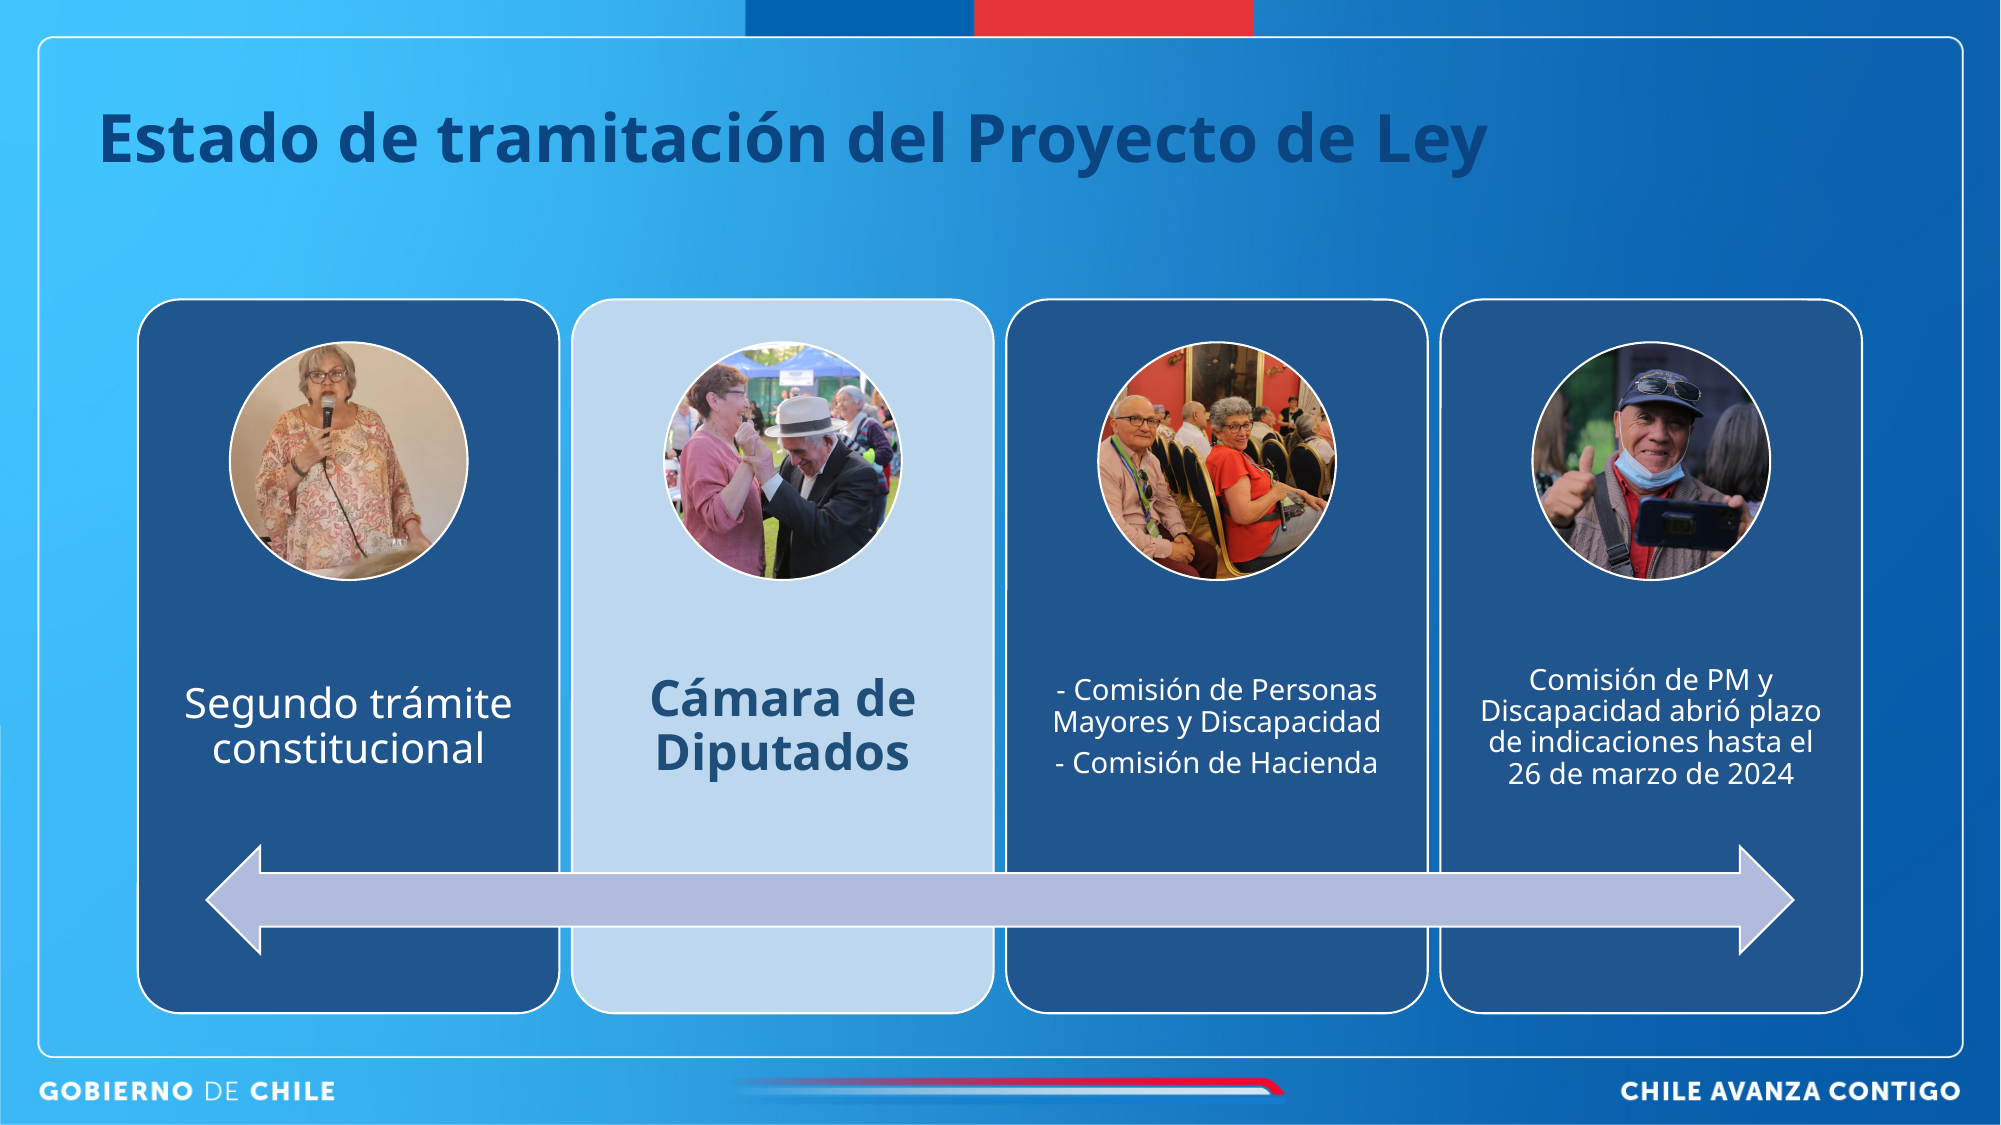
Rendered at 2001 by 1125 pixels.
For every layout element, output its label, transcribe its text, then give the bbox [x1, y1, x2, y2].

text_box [137, 299, 1863, 1014]
picture [0, 0, 2001, 1125]
text_box [466, 1014, 1129, 1042]
list Estado de tramitación del Proyecto de Ley [82, 97, 1808, 183]
